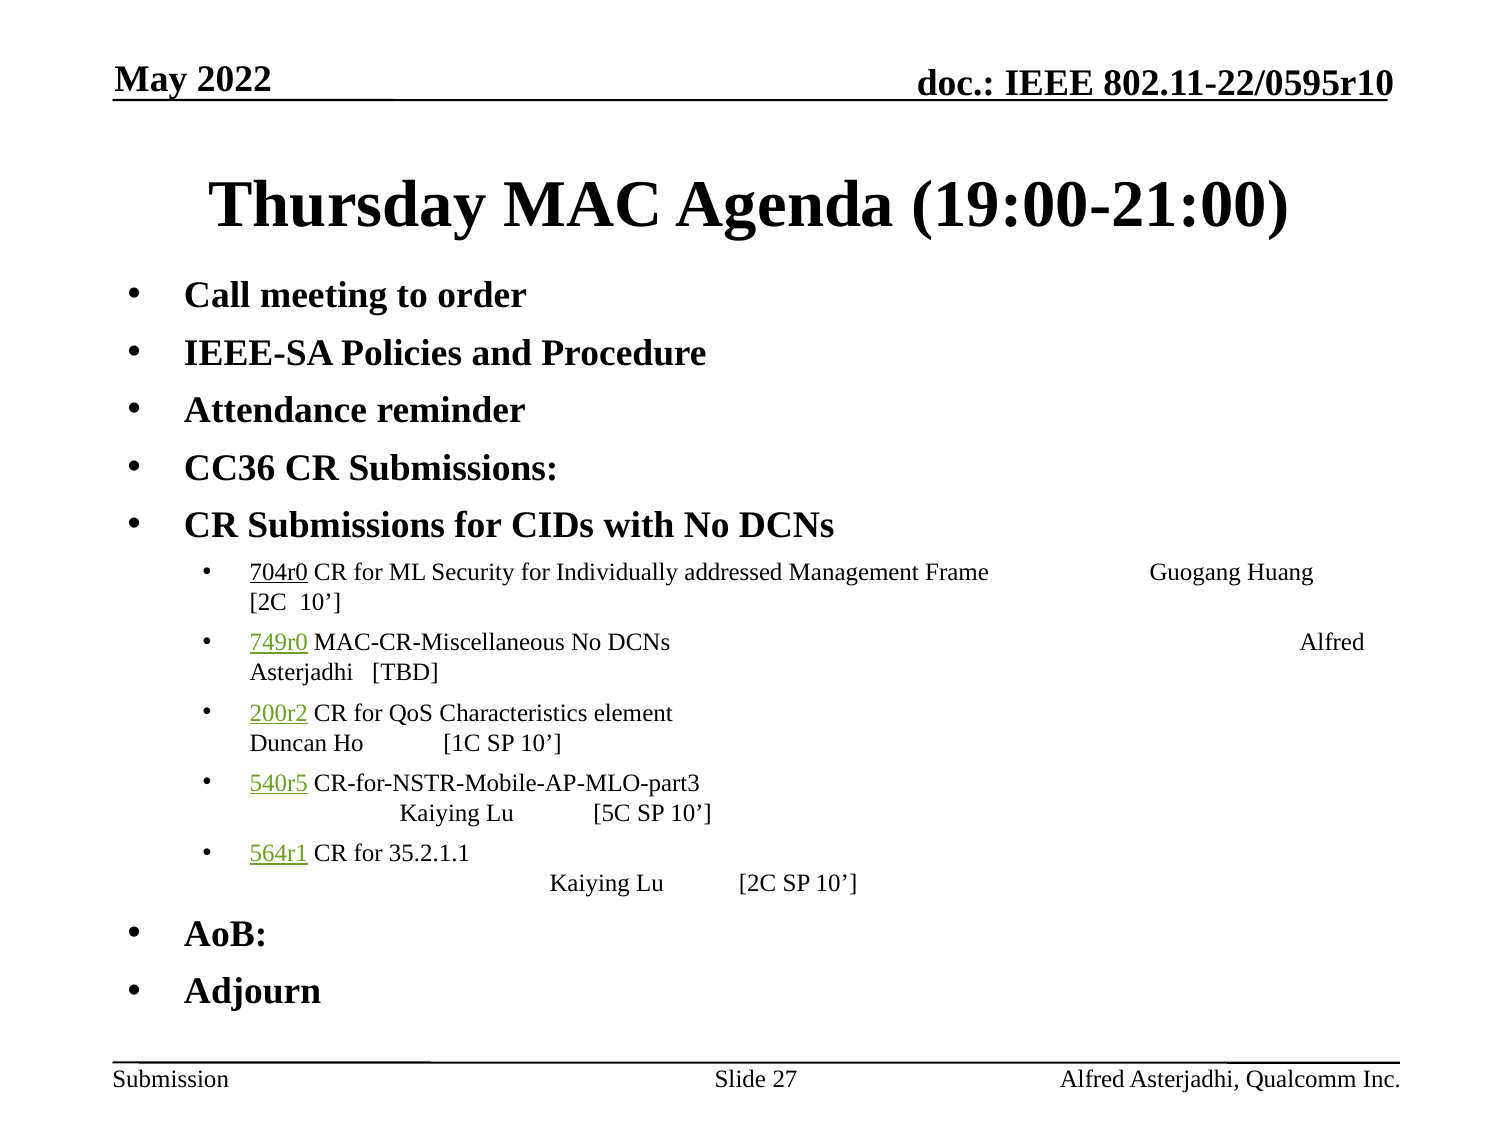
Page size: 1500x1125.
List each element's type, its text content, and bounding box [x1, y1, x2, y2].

title Thursday MAC Agenda (19:00-21:00) [112, 112, 1388, 262]
footer Alfred Asterjadhi, Qualcomm Inc. [878, 1061, 1402, 1093]
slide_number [114, 54, 423, 100]
slide_number Slide 27 [712, 1061, 800, 1123]
list Call meeting to order IEEE-SA Policies and Procedure Attendance reminder CC36 CR Submissions: CR Submissions for CIDs with No DCNs 704r0 CR for ML Security for Individually addressed Management Frame Guogang Huang [2C 10’] 749r0 MAC-CR-Miscellaneous No DCNs Alfred Asterjadhi [TBD] 200r2 CR for QoS Characteristics element Duncan Ho [1C SP 10’] 540r5 CR-for-NSTR-Mobile-AP-MLO-part3 Kaiying Lu [5C SP 10’] 564r1 CR for 35.2.1.1 Kaiying Lu [2C SP 10’] AoB: Adjourn [112, 262, 1388, 1038]
